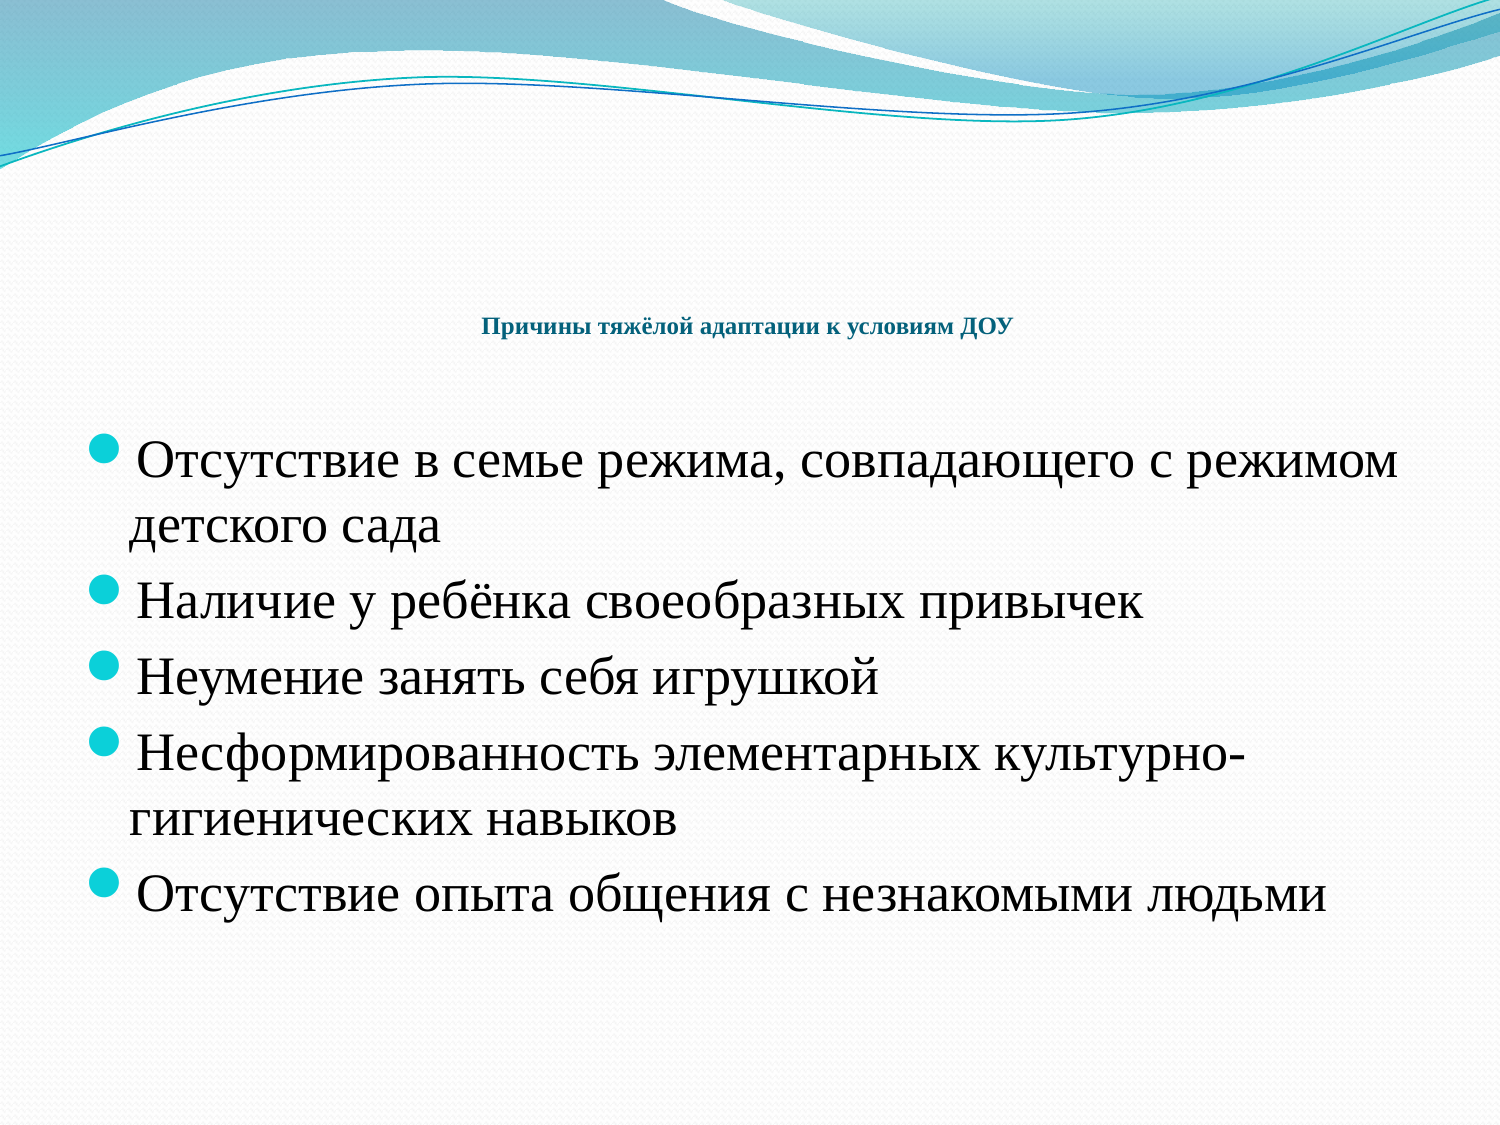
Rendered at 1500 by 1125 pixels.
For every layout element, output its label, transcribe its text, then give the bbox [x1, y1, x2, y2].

list Отсутствие в семье режима, совпадающего с режимом детского сада Наличие у ребёнка своеобразных привычек Неумение занять себя игрушкой Несформированность элементарных культурно-гигиенических навыков Отсутствие опыта общения с незнакомыми людьми [70, 339, 1421, 1060]
title Причины тяжёлой адаптации к условиям ДОУ [70, 152, 1421, 339]
